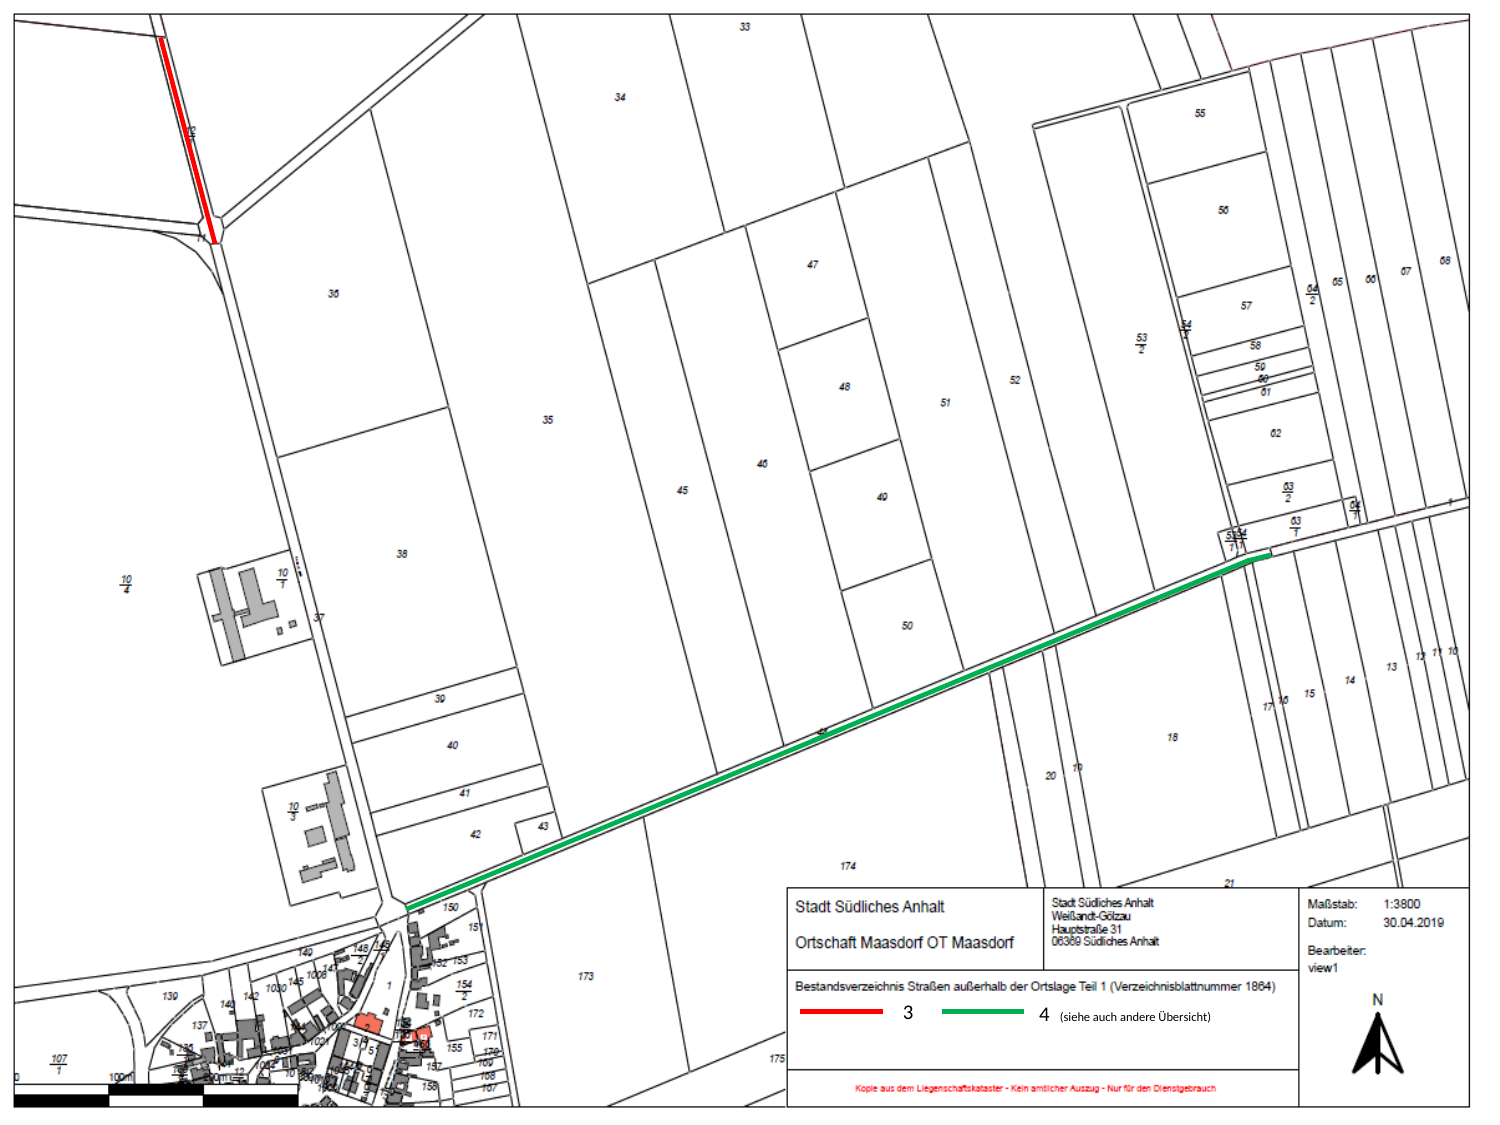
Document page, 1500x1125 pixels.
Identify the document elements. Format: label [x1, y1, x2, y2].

text_box [163, 36, 212, 245]
picture [0, 0, 1500, 1125]
text_box [812, 559, 1251, 742]
text_box [406, 727, 845, 910]
